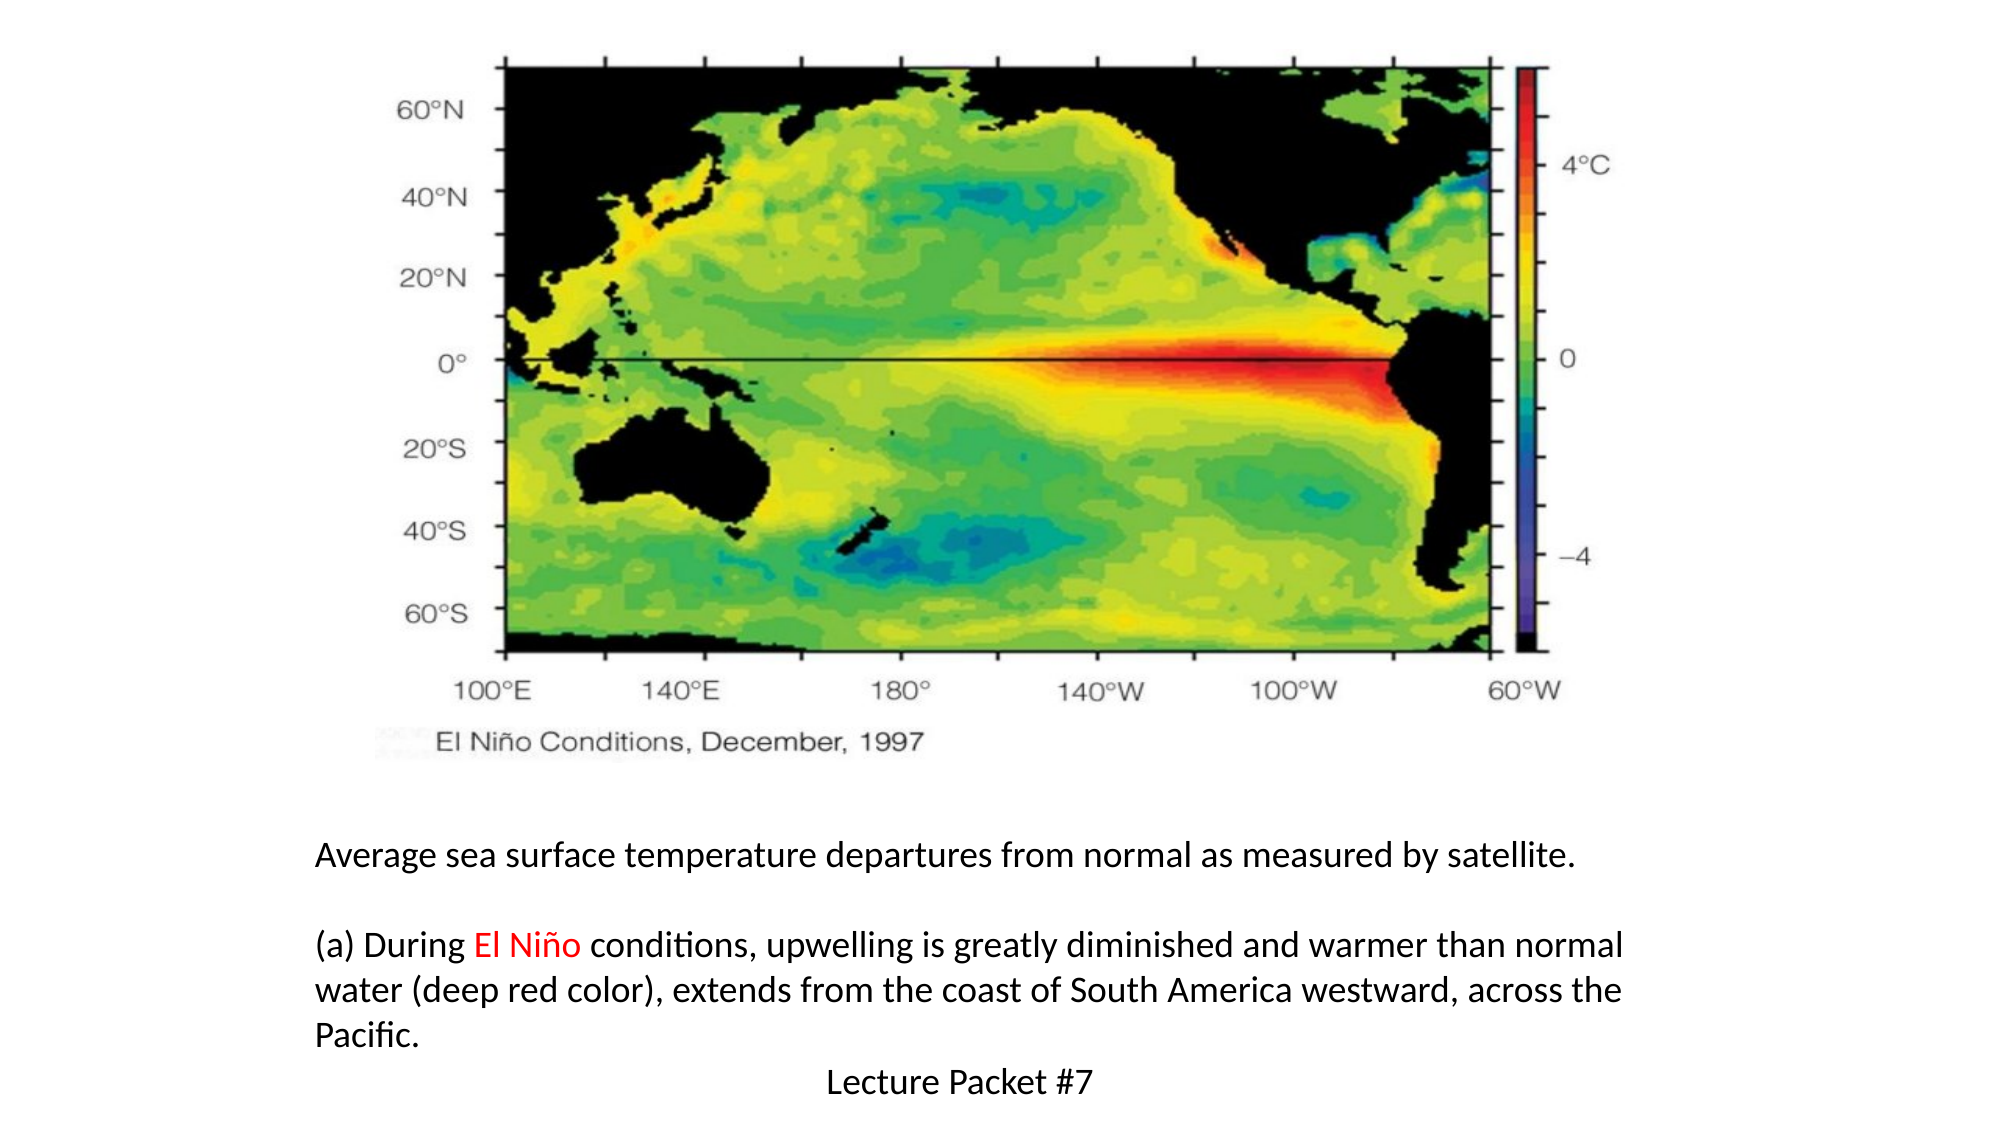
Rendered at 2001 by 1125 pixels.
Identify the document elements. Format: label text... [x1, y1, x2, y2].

text_box Lecture Packet #7 [811, 1049, 1109, 1110]
picture [374, 49, 1625, 763]
text_box Average sea surface temperature departures from normal as measured by satellite. (a) During El Niño conditions, upwelling is greatly diminished and warmer than normal water (deep red color), extends from the coast of South America westward, across the Pacific. [300, 822, 1688, 1063]
